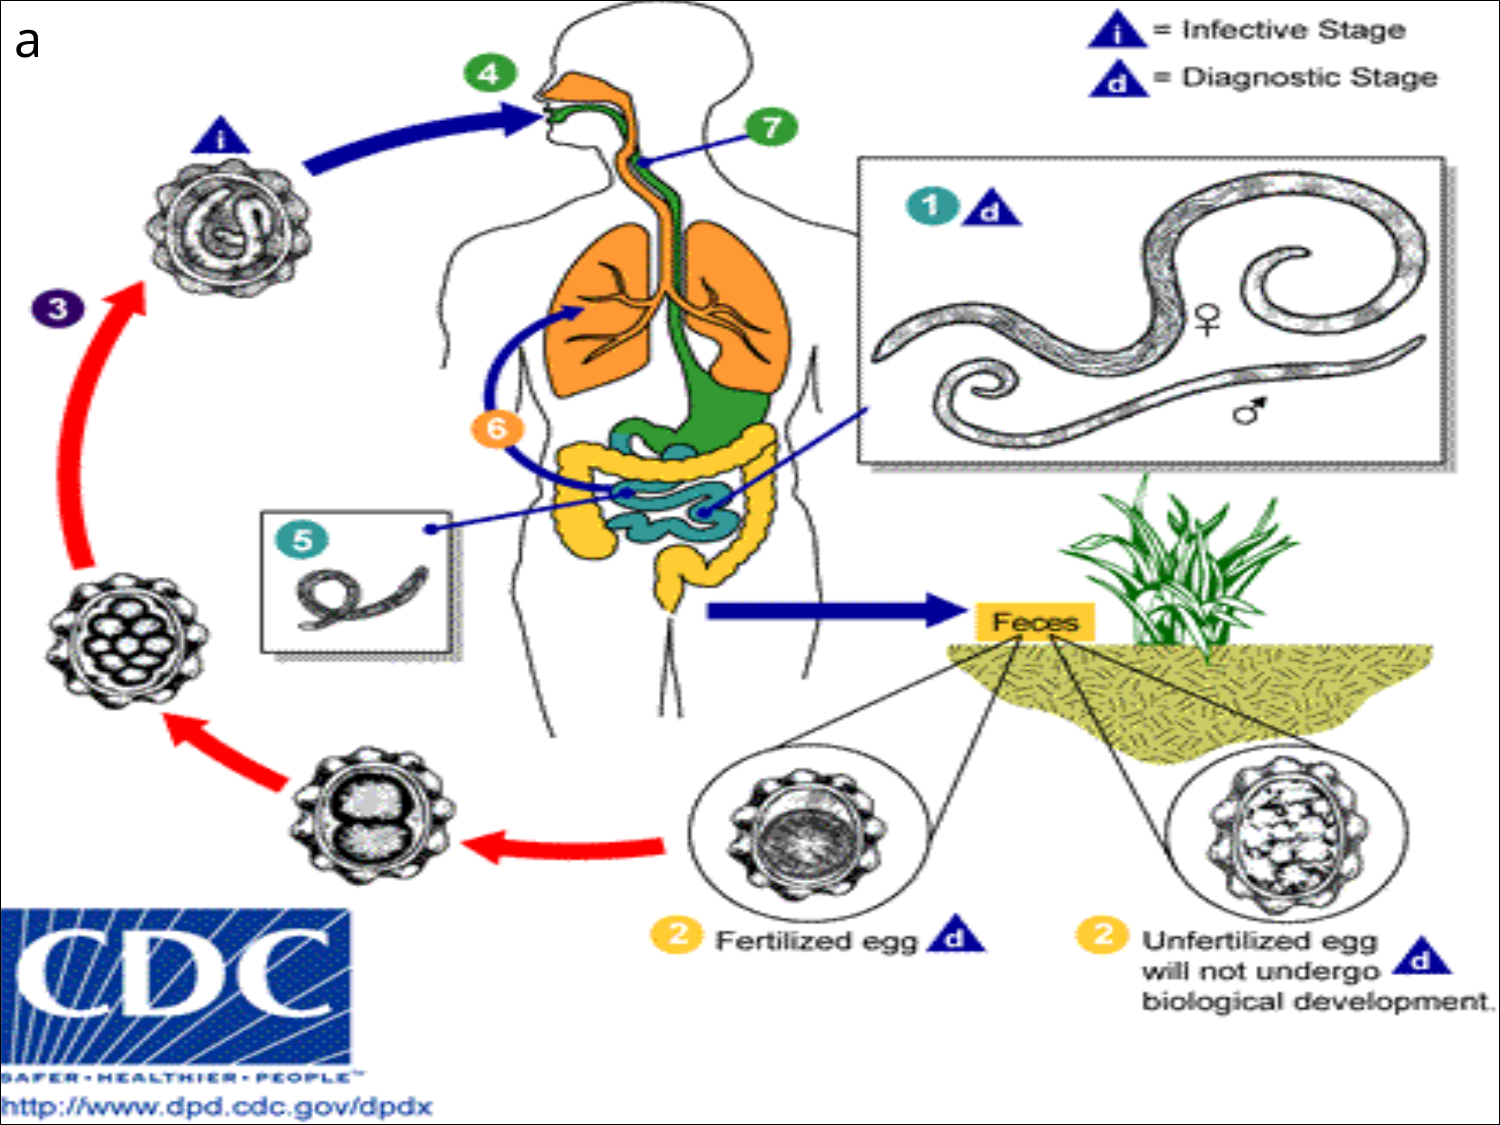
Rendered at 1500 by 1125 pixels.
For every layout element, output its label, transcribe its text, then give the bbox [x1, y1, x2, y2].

text_box a [0, 0, 1500, 1125]
